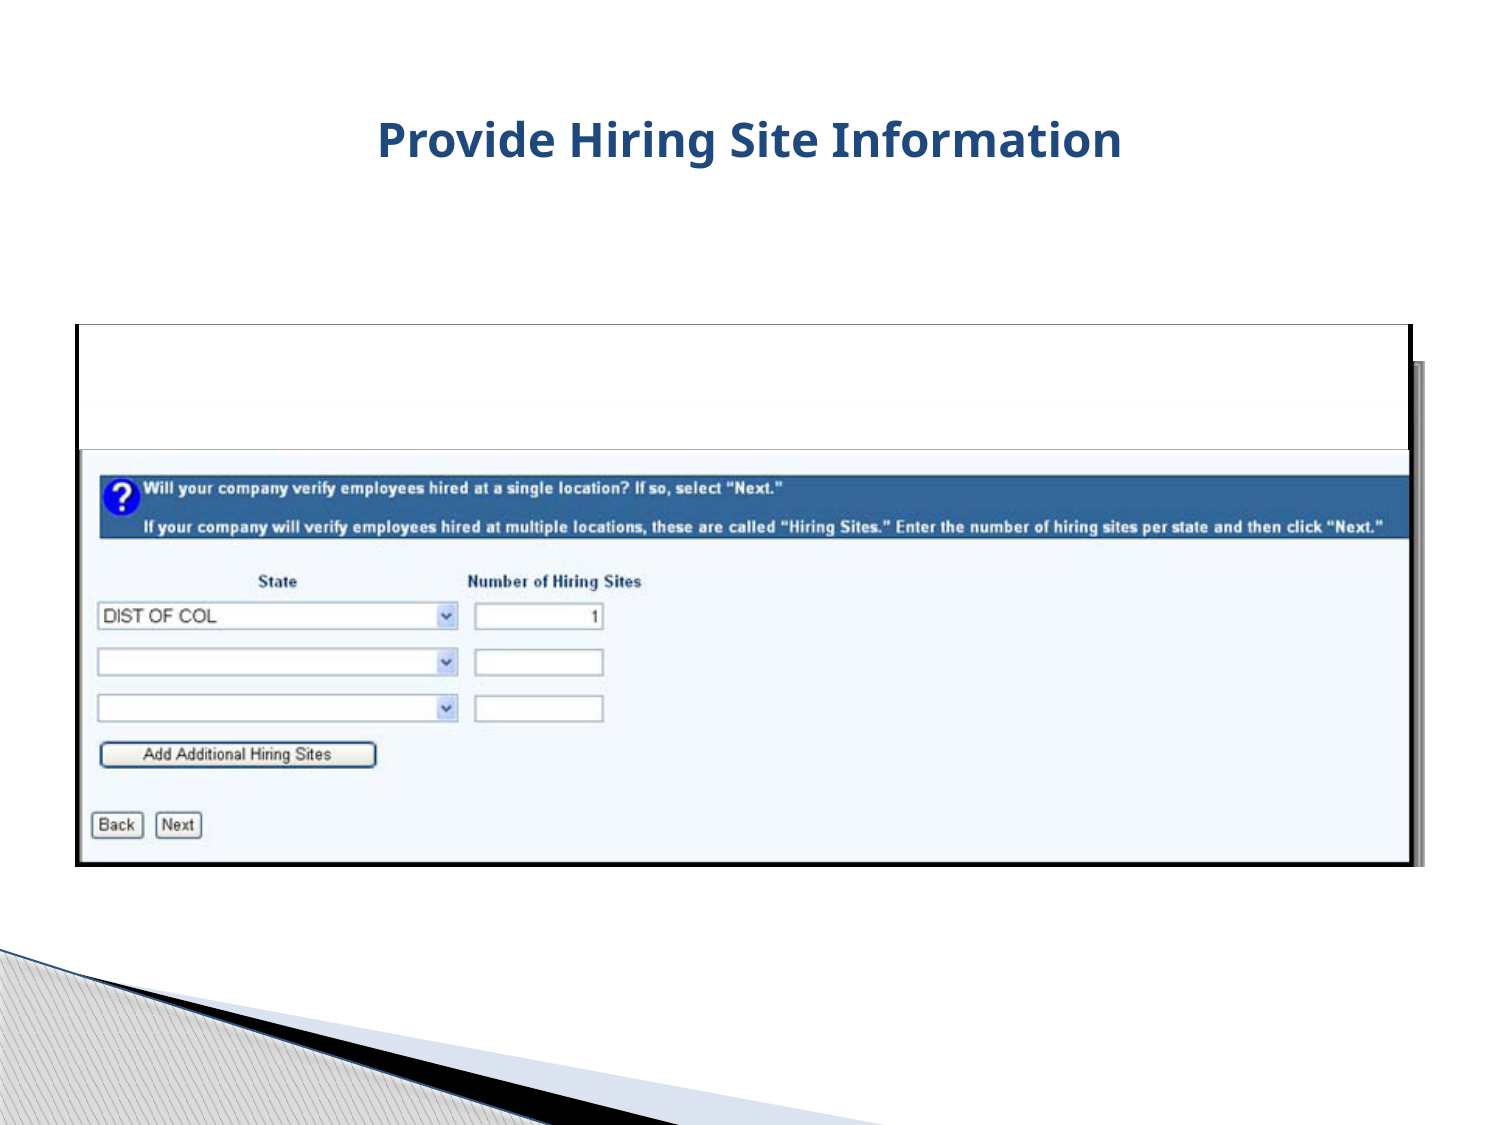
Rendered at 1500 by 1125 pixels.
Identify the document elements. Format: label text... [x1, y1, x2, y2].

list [74, 361, 1426, 867]
picture [74, 324, 1413, 451]
title Provide Hiring Site Information [75, 45, 1425, 233]
